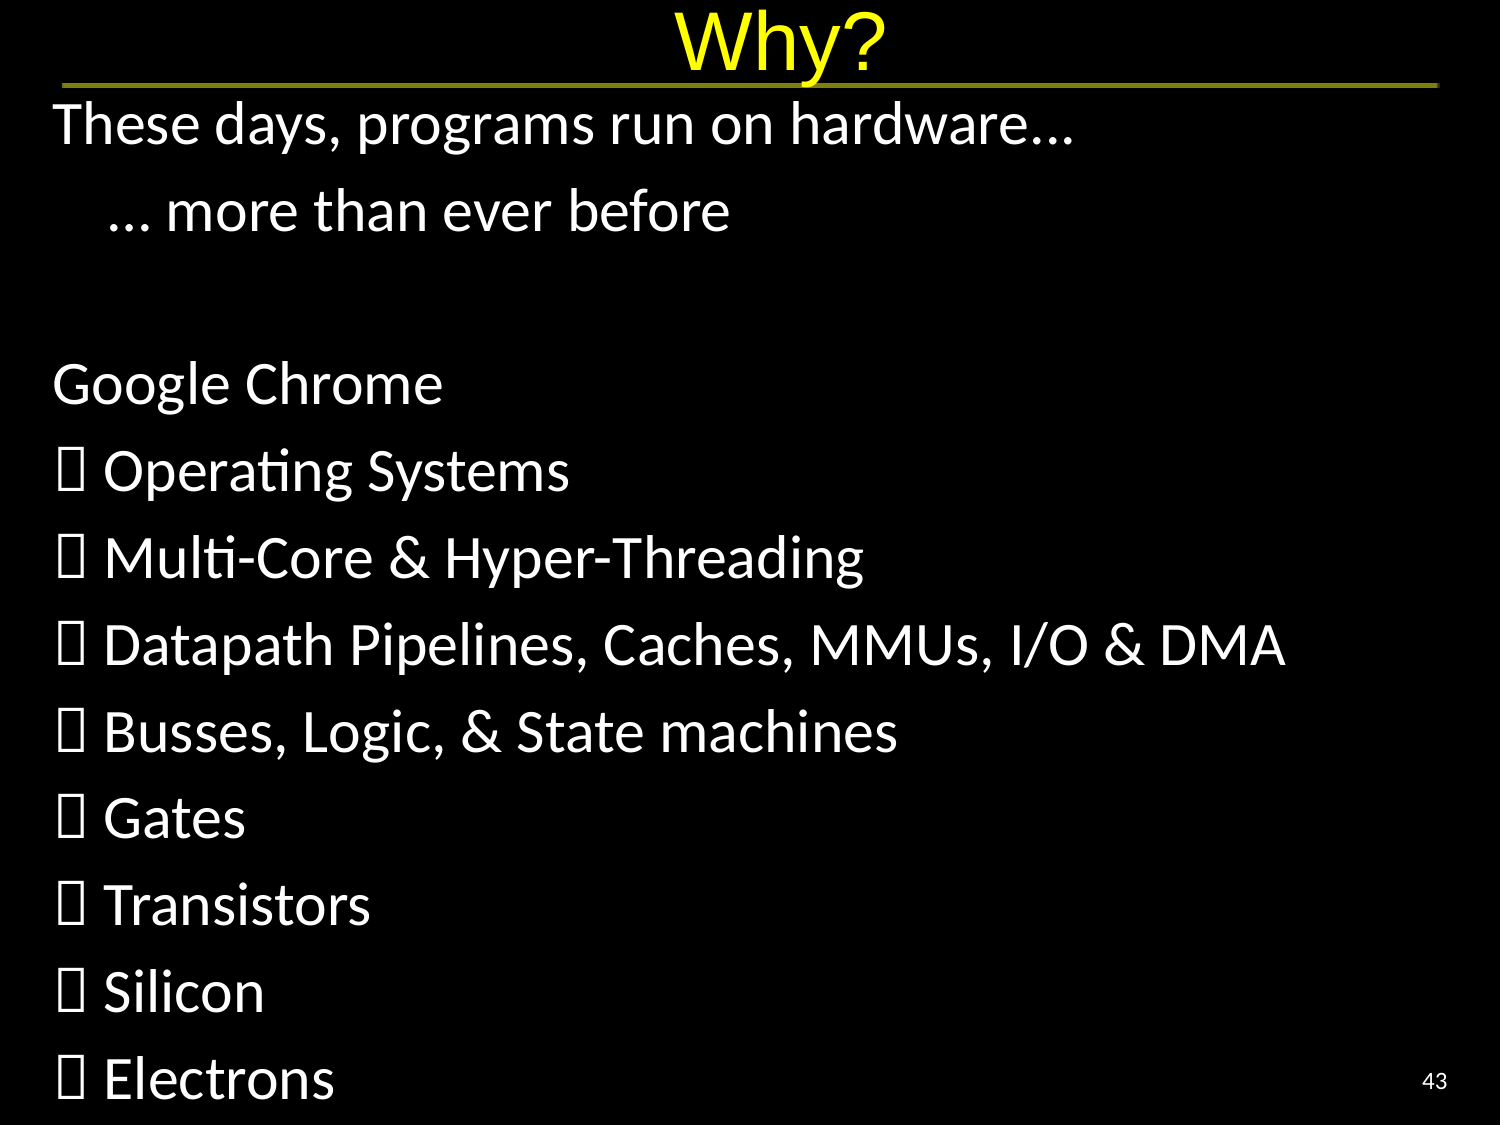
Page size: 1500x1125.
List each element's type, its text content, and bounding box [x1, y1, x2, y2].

title Why? [62, 0, 1500, 75]
list These days, programs run on hardware... … more than ever before Google Chrome  Operating Systems  Multi-Core & Hyper-Threading  Datapath Pipelines, Caches, MMUs, I/O & DMA  Busses, Logic, & State machines  Gates  Transistors  Silicon  Electrons [37, 75, 1463, 1125]
